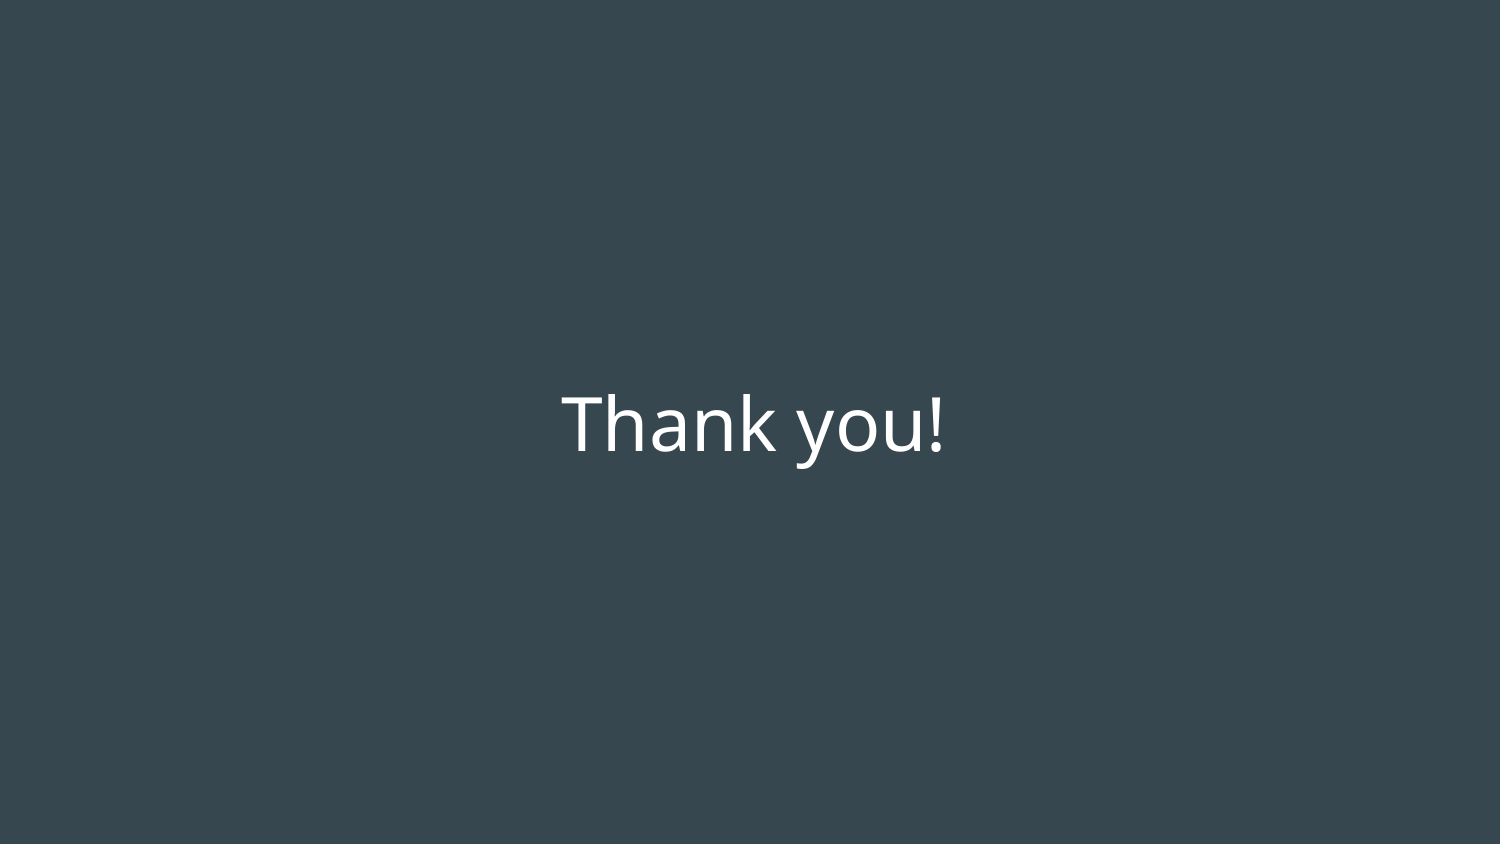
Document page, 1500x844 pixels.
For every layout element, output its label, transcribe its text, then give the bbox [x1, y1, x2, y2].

title Thank you! [110, 351, 1399, 493]
